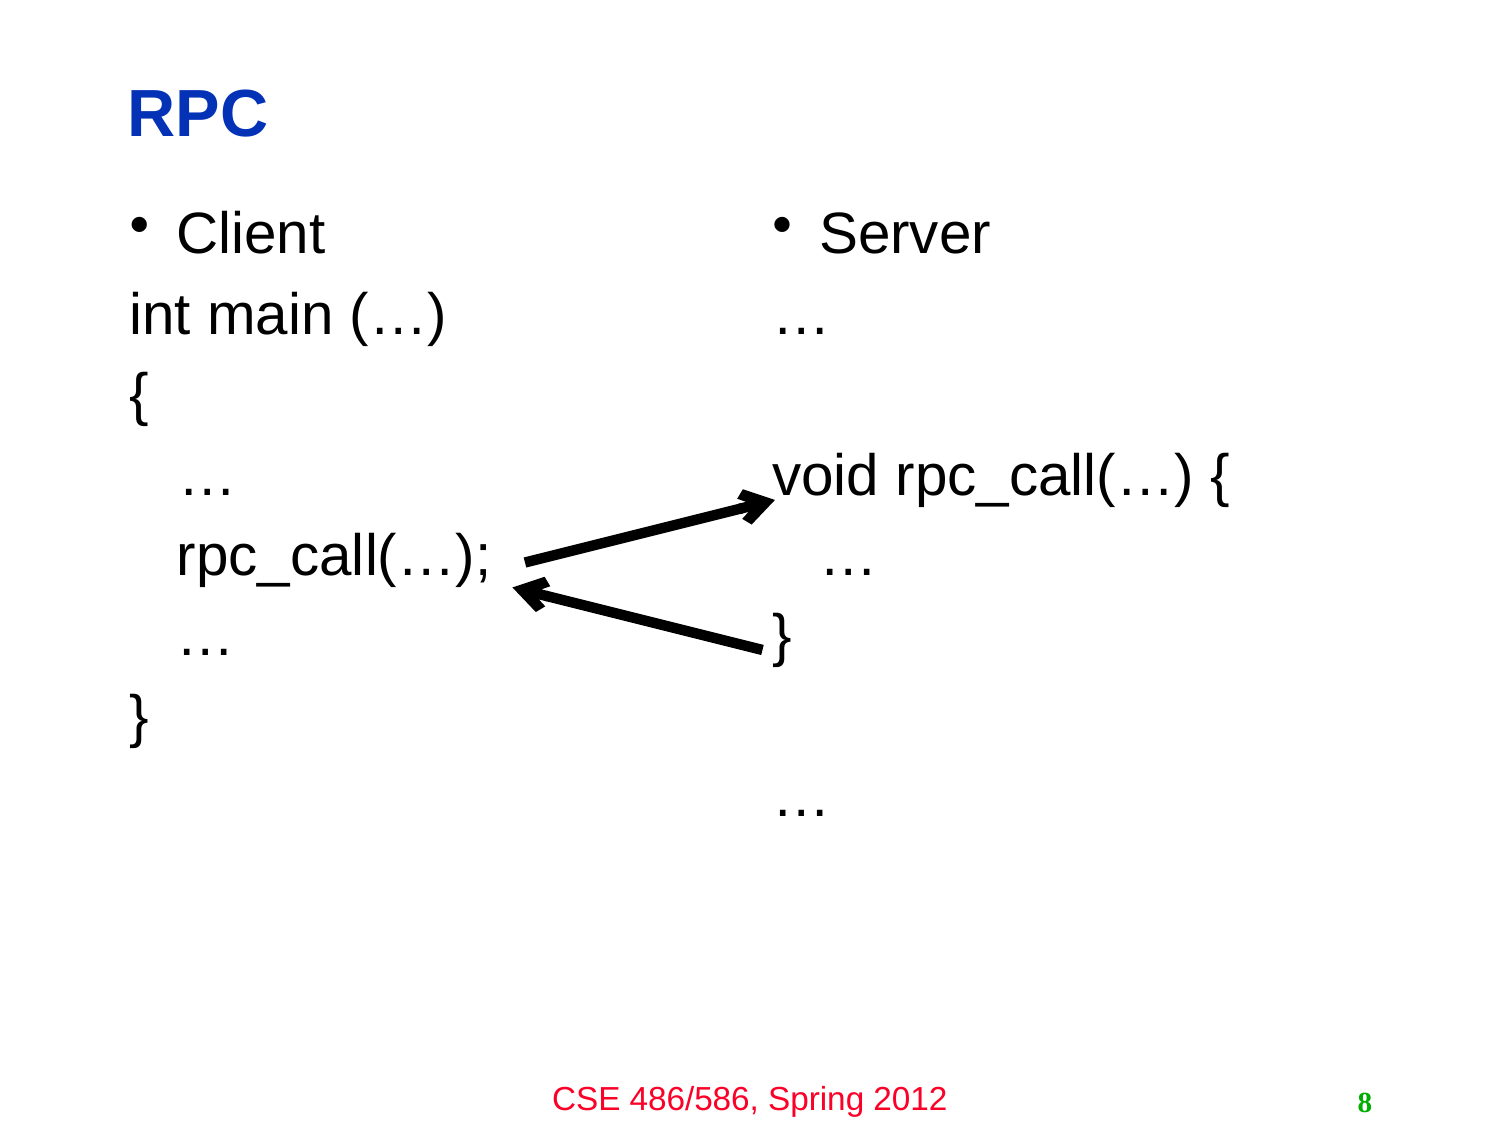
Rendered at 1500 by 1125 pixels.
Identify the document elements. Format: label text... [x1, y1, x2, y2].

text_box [524, 499, 776, 563]
list Server … void rpc_call(…) { … } … [756, 195, 1376, 1005]
title RPC [112, 53, 1310, 176]
slide_number 8 [1074, 1076, 1388, 1125]
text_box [512, 587, 763, 651]
list Client int main (…) { … rpc_call(…); … } [114, 195, 733, 1005]
